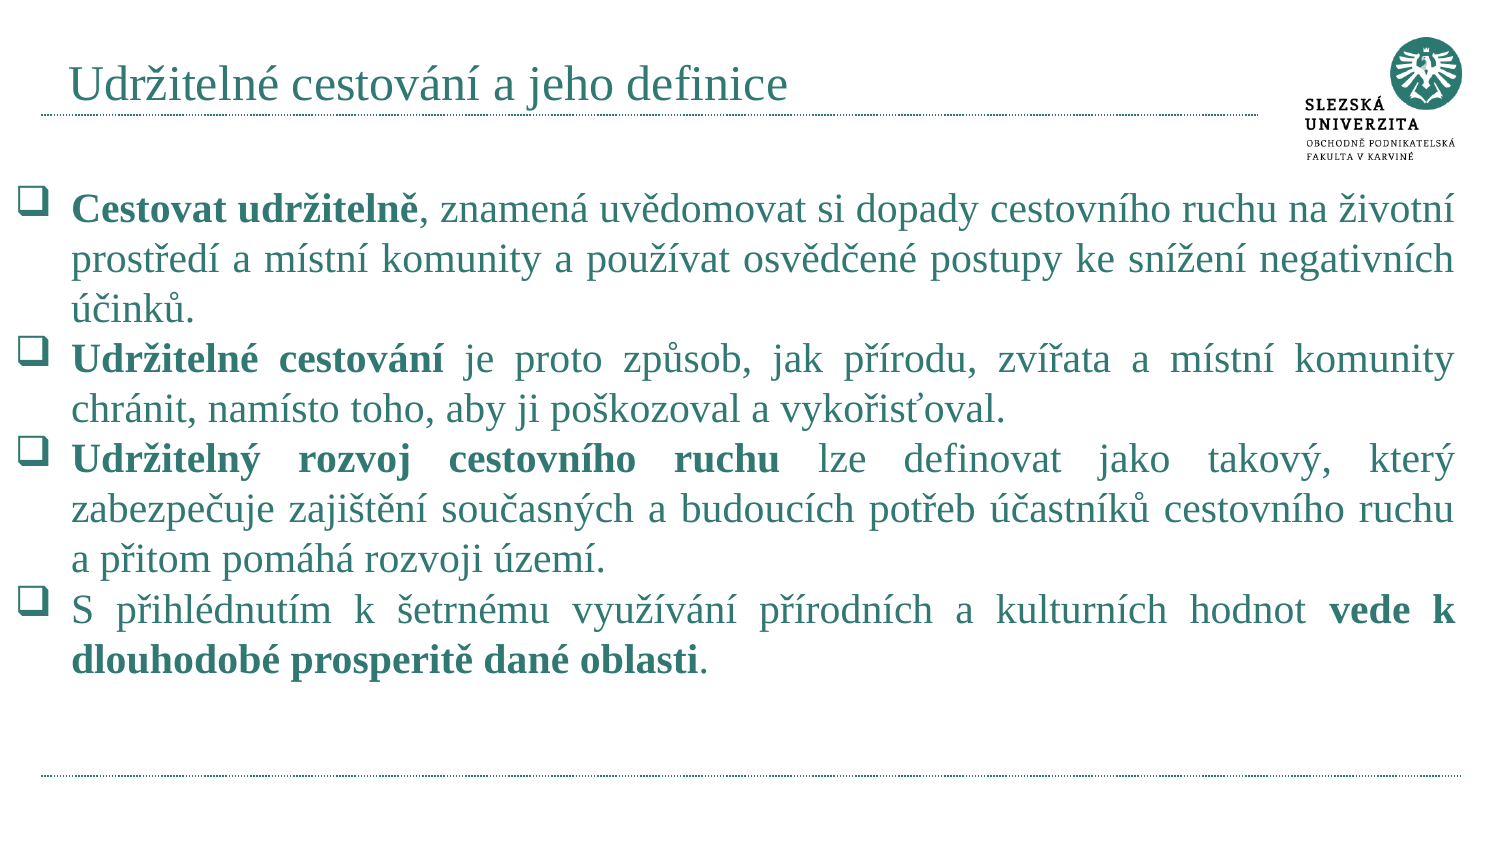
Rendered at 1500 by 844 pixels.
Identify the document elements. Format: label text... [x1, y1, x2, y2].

title Udržitelné cestování a jeho definice [53, 43, 1318, 127]
picture [1305, 37, 1462, 160]
text_box Cestovat udržitelně, znamená uvědomovat si dopady cestovního ruchu na životní prostředí a místní komunity a používat osvědčené postupy ke snížení negativních účinků. Udržitelné cestování je proto způsob, jak přírodu, zvířata a místní komunity chránit, namísto toho, aby ji poškozoval a vykořisťoval. Udržitelný rozvoj cestovního ruchu lze definovat jako takový, který zabezpečuje zajištění současných a budoucích potřeb účastníků cestovního ruchu a přitom pomáhá rozvoji území. S přihlédnutím k šetrnému využívání přírodních a kulturních hodnot vede k dlouhodobé prosperitě dané oblasti. [0, 173, 1471, 844]
